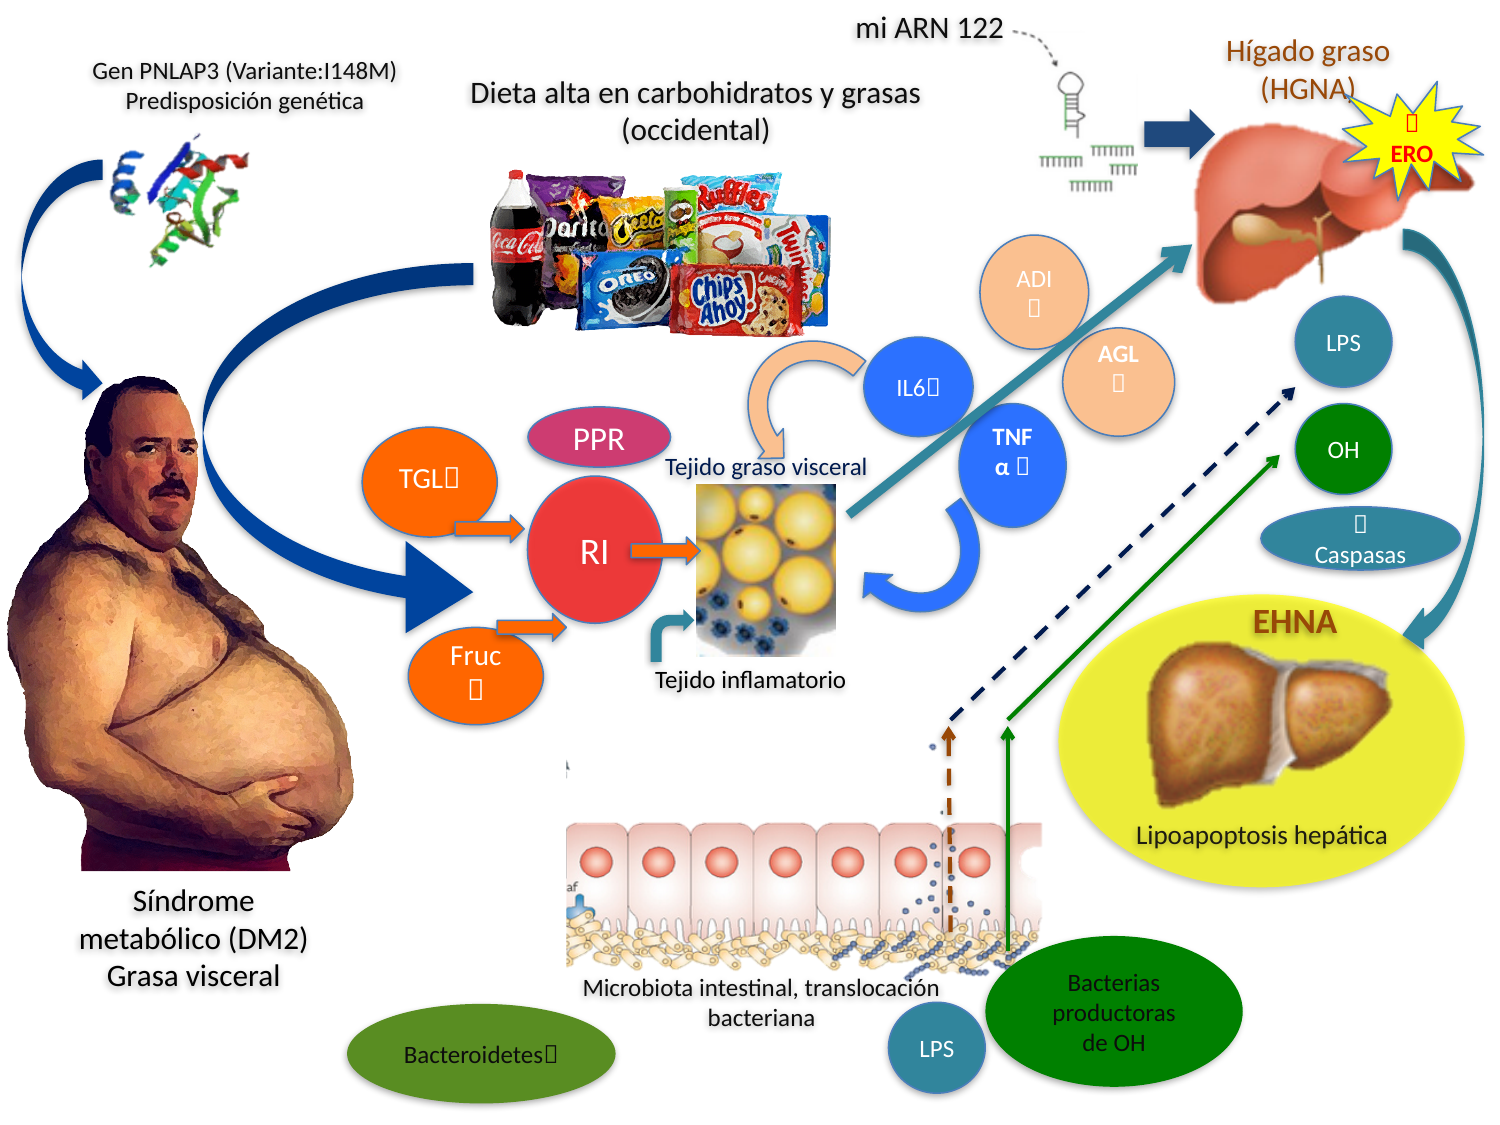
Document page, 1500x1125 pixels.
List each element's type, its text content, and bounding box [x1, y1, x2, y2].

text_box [0, 34, 1493, 1104]
text_box mi ARN 122 [762, 0, 1097, 32]
picture [985, 30, 1139, 198]
